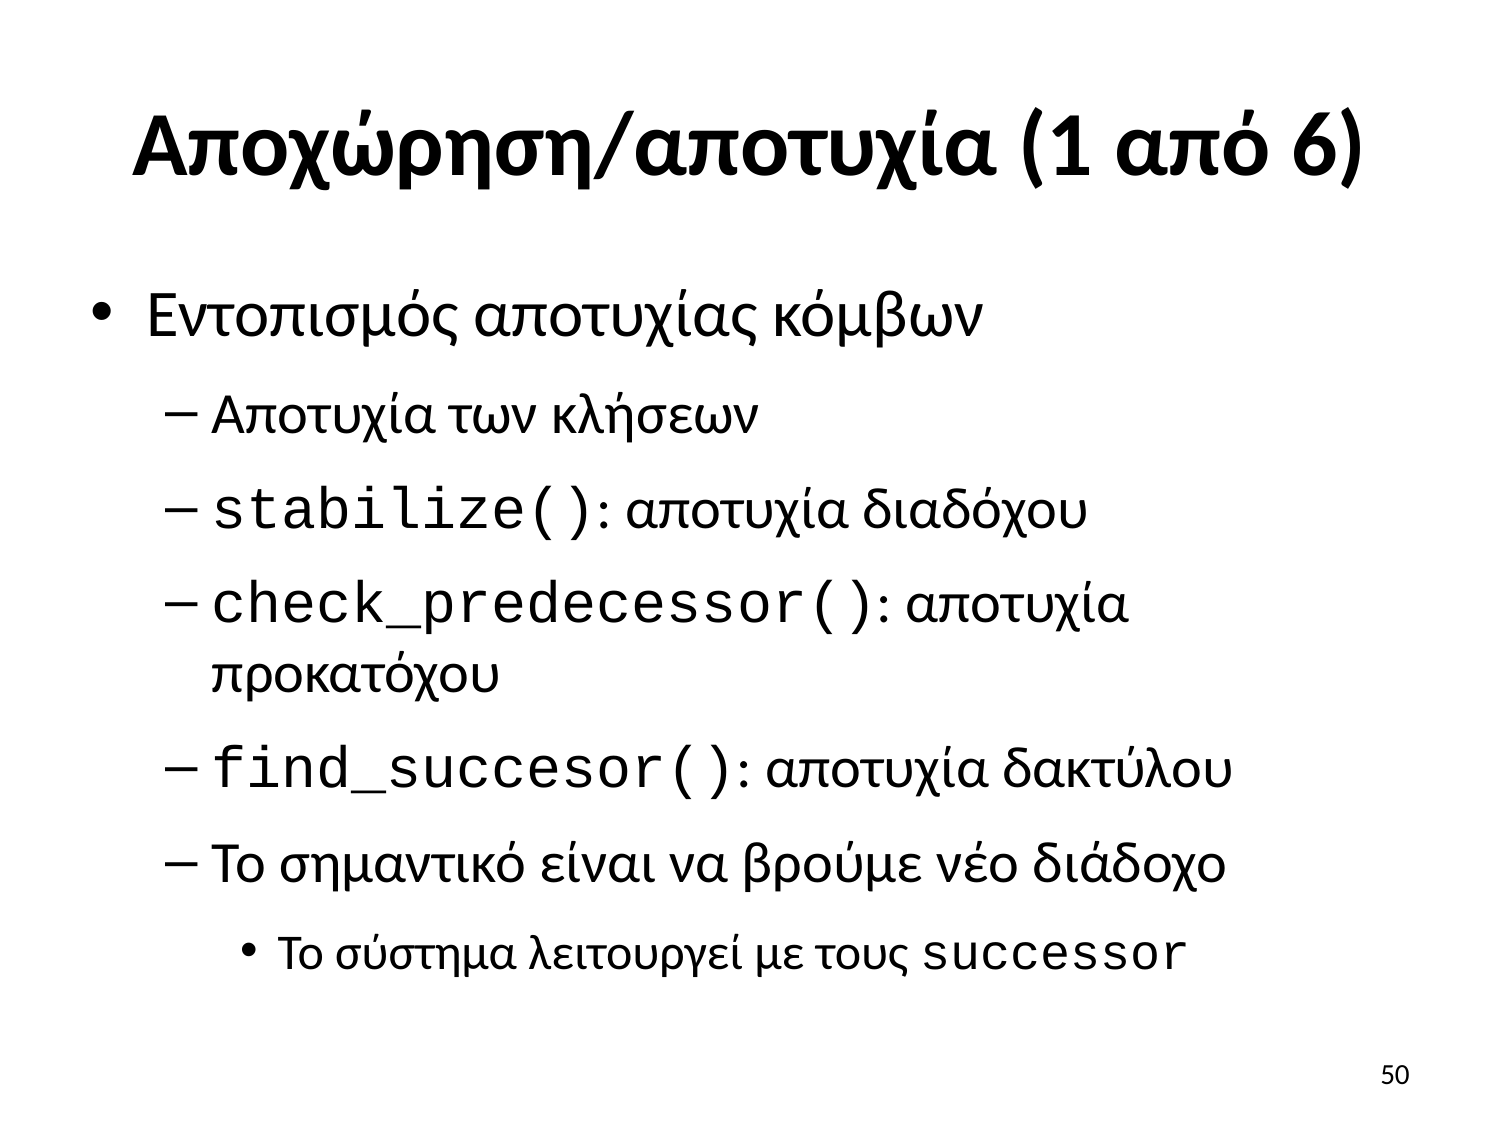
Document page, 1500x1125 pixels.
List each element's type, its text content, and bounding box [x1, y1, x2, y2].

slide_number 50 [1074, 1042, 1425, 1103]
title Αποχώρηση/αποτυχία (1 από 6) [75, 45, 1425, 233]
list Εντοπισμός αποτυχίας κόμβων Αποτυχία των κλήσεων stabilize(): αποτυχία διαδόχου check_predecessor(): αποτυχία προκατόχου find_succesor(): αποτυχία δακτύλου Το σημαντικό είναι να βρούμε νέο διάδοχο Το σύστημα λειτουργεί με τους successor [75, 262, 1425, 1005]
